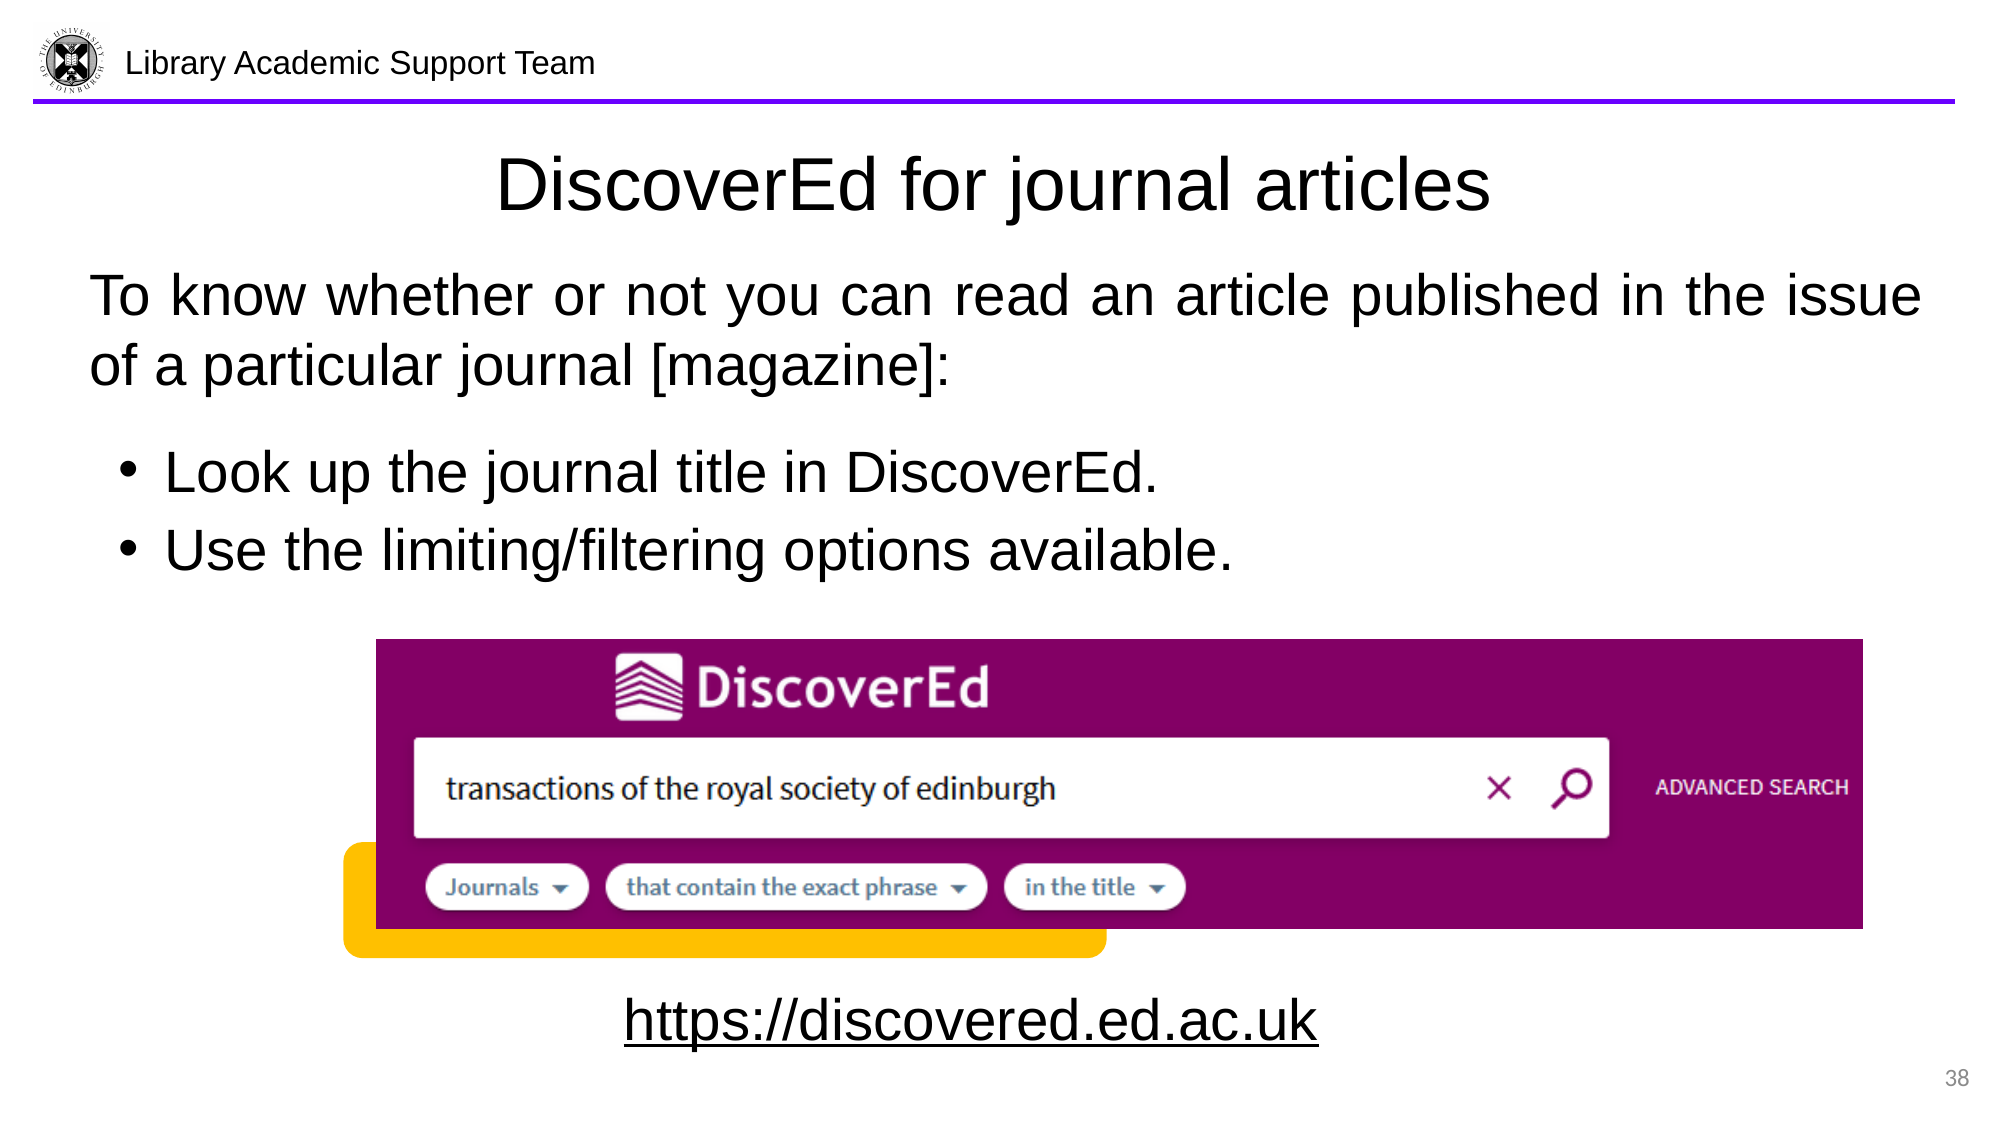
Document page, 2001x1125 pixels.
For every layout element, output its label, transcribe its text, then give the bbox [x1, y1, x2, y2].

text_box [342, 841, 1108, 959]
title DiscoverEd for journal articles [33, 123, 1956, 250]
text_box To know whether or not you can read an article published in the issue of a particular journal [magazine]: Look up the journal title in DiscoverEd. Use the limiting/filtering options available. [74, 249, 1941, 590]
text_box Library Academic Support Team [110, 33, 1619, 89]
picture [376, 639, 1863, 929]
text_box https://discovered.ed.ac.uk [608, 974, 1351, 1060]
slide_number 38 [1862, 1046, 1986, 1106]
picture [33, 22, 110, 100]
